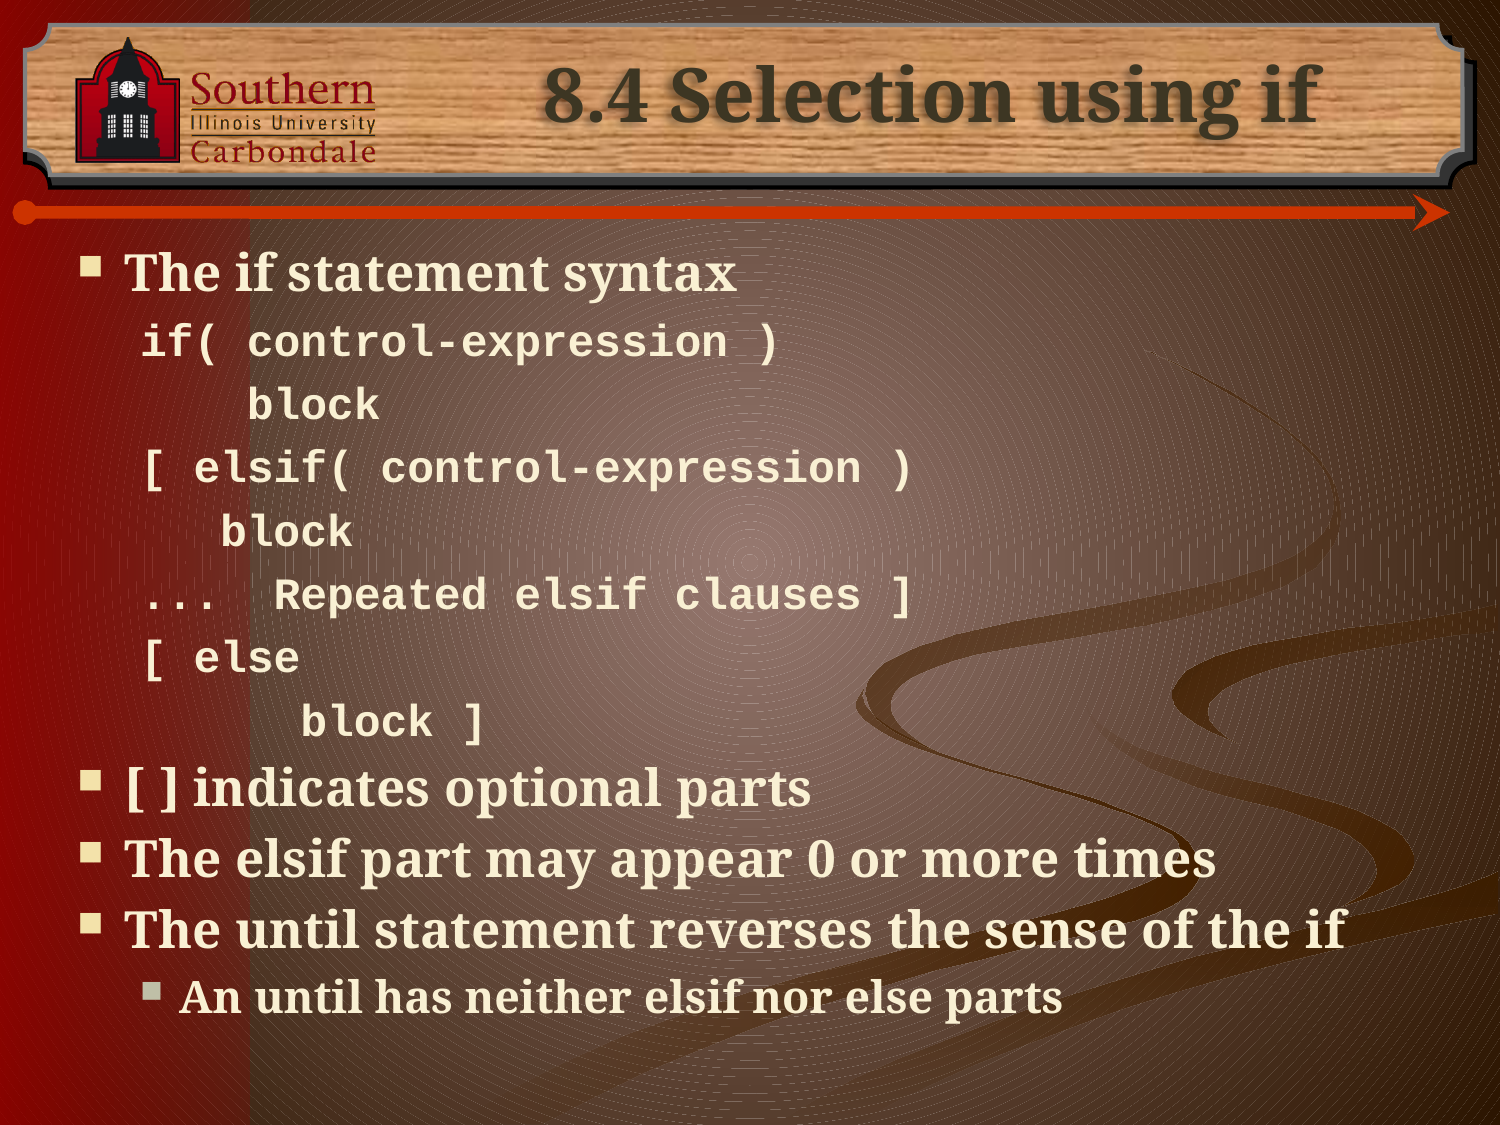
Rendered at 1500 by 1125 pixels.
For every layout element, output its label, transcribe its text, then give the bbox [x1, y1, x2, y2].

list The if statement syntax if( control-expression ) block [ elsif( control-expression ) block ... Repeated elsif clauses ] [ else block ] [ ] indicates optional parts The elsif part may appear 0 or more times The until statement reverses the sense of the if An until has neither elsif nor else parts [62, 224, 1438, 1038]
title 8.4 Selection using if [399, 24, 1463, 176]
picture [28, 28, 399, 172]
